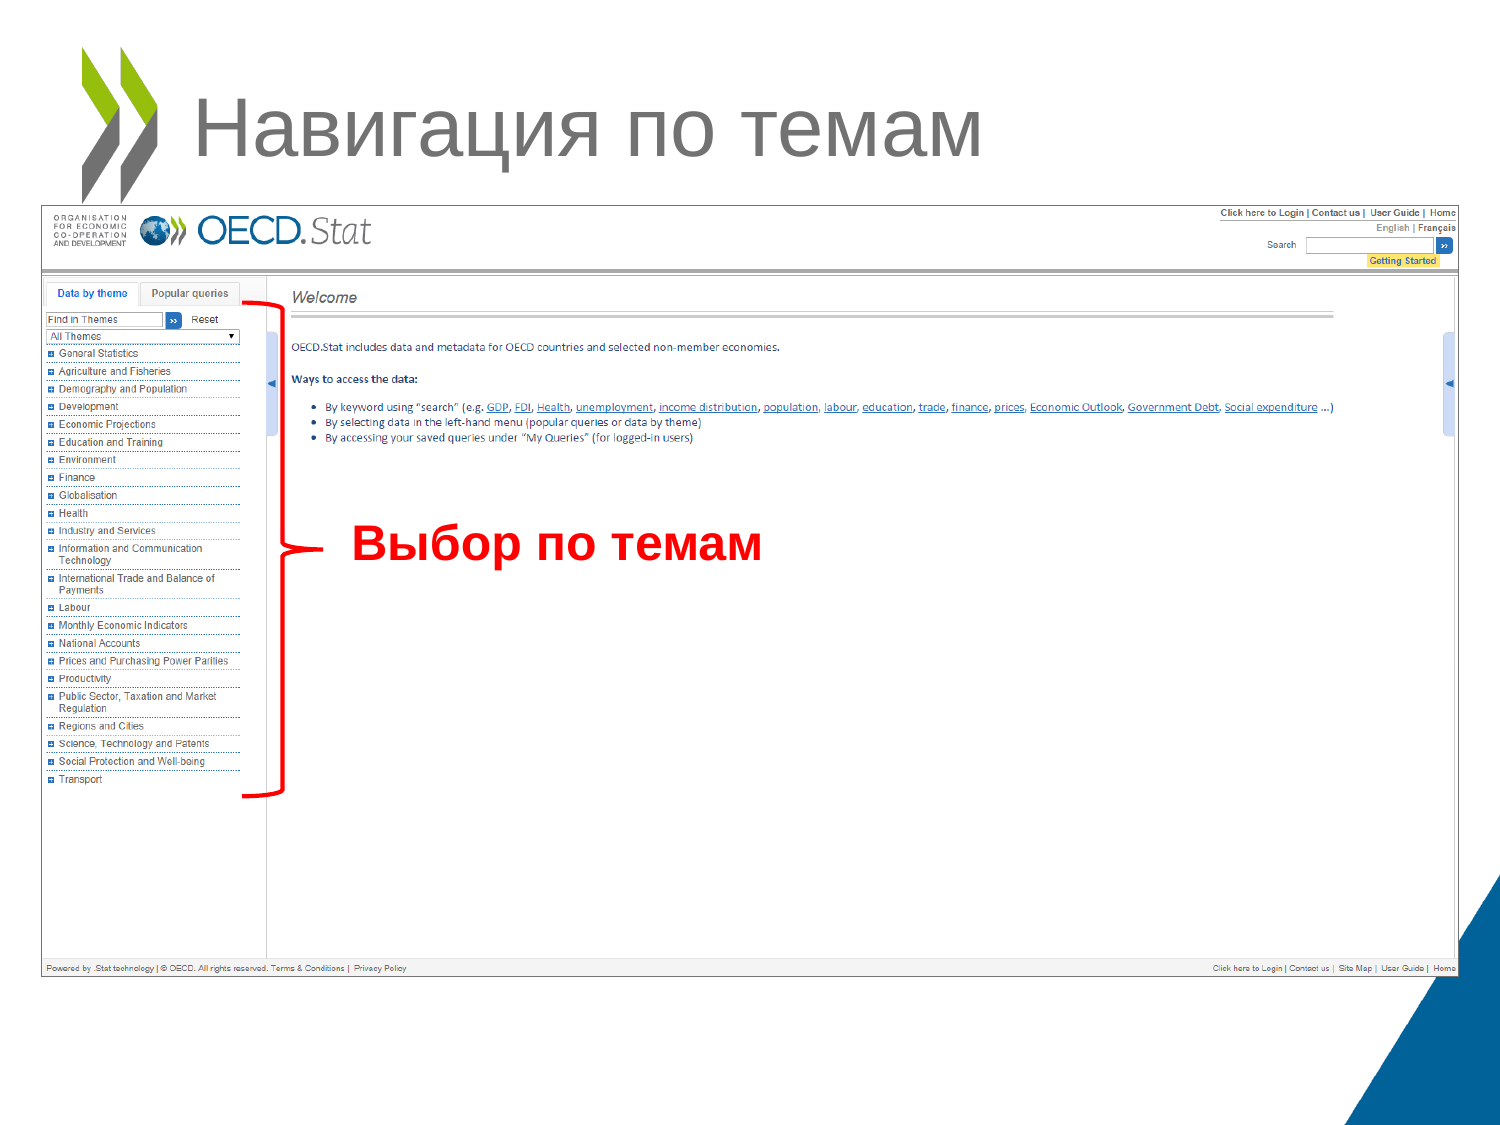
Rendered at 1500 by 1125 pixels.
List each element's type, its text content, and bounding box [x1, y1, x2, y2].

title Навигация по темам [177, 38, 1394, 202]
picture [41, 204, 1500, 1125]
